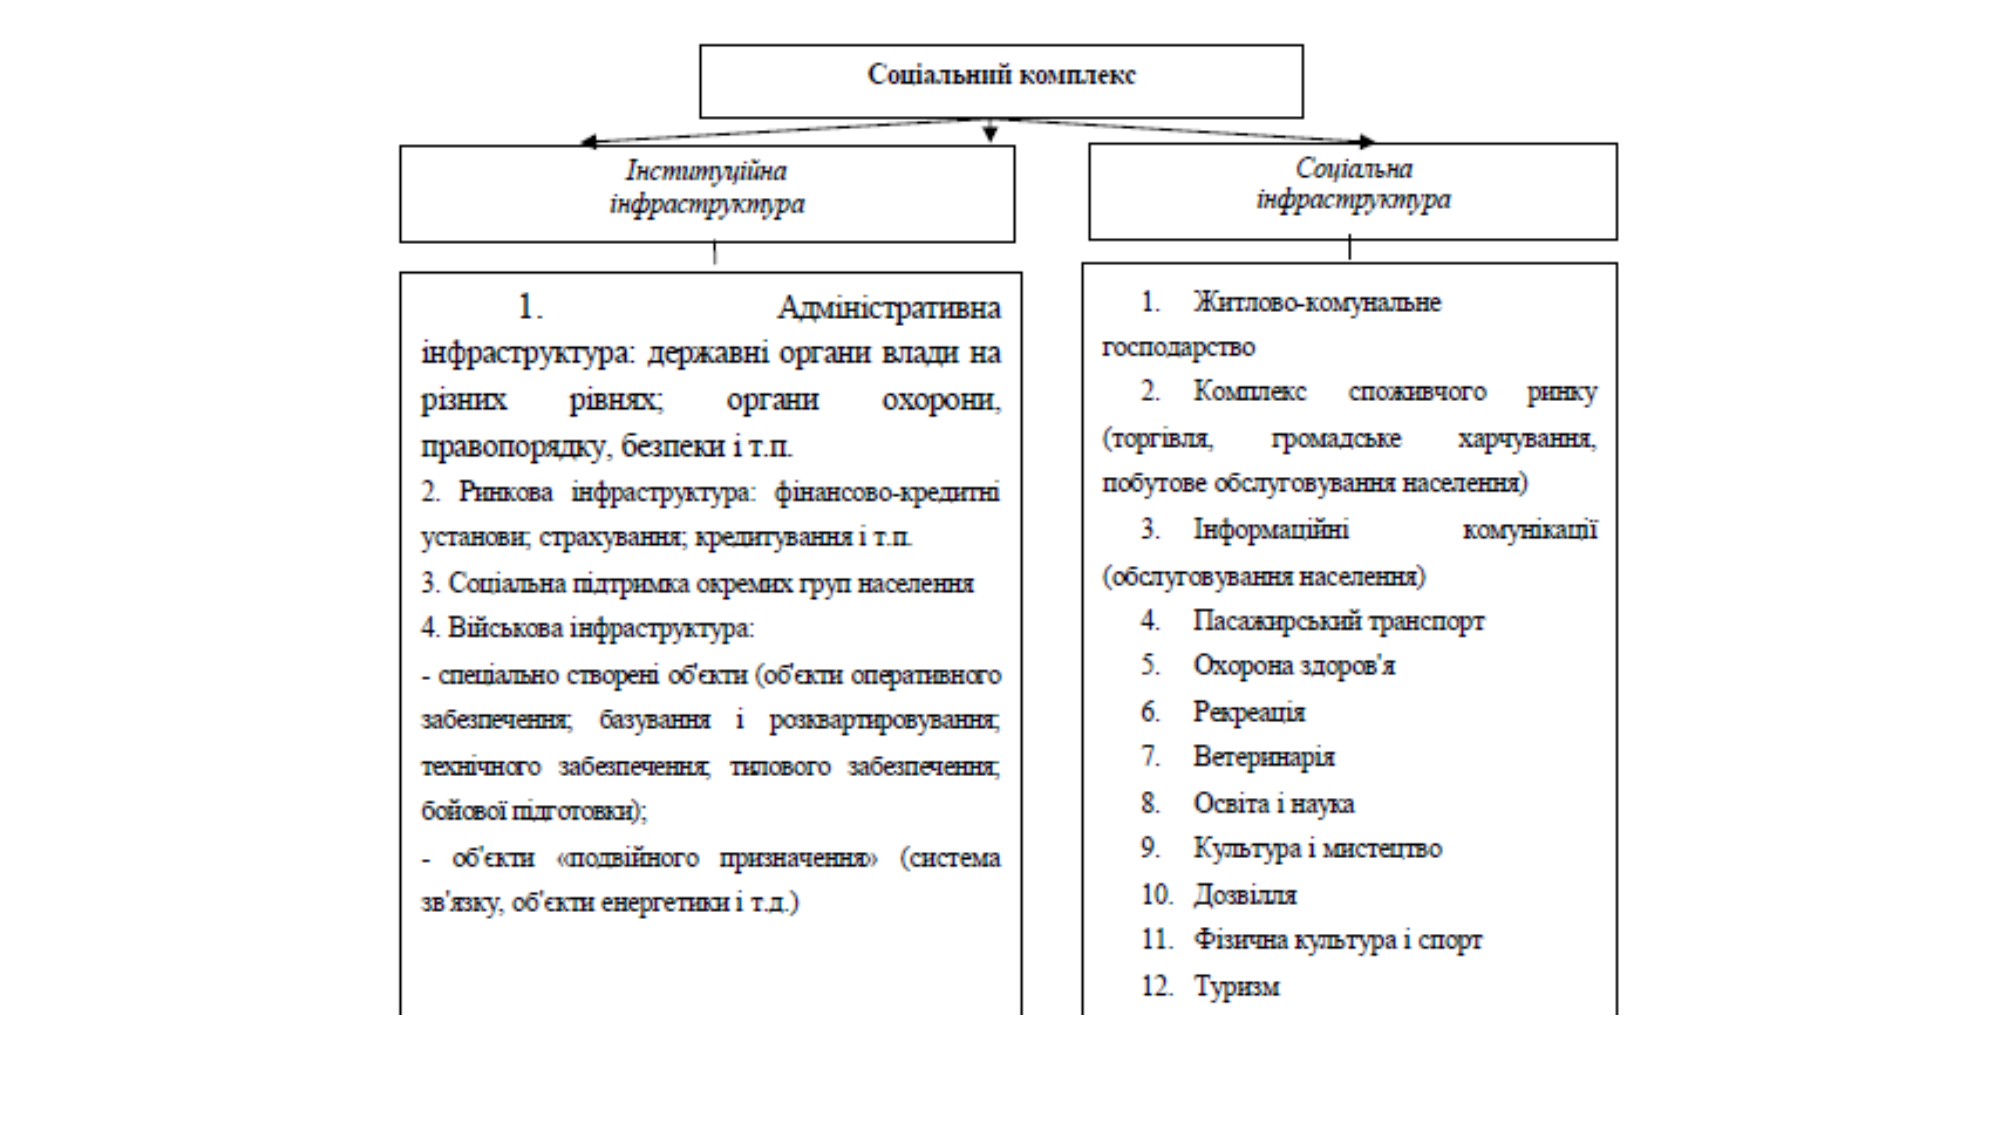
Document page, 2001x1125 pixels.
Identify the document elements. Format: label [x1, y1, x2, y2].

picture [361, 31, 1661, 1015]
